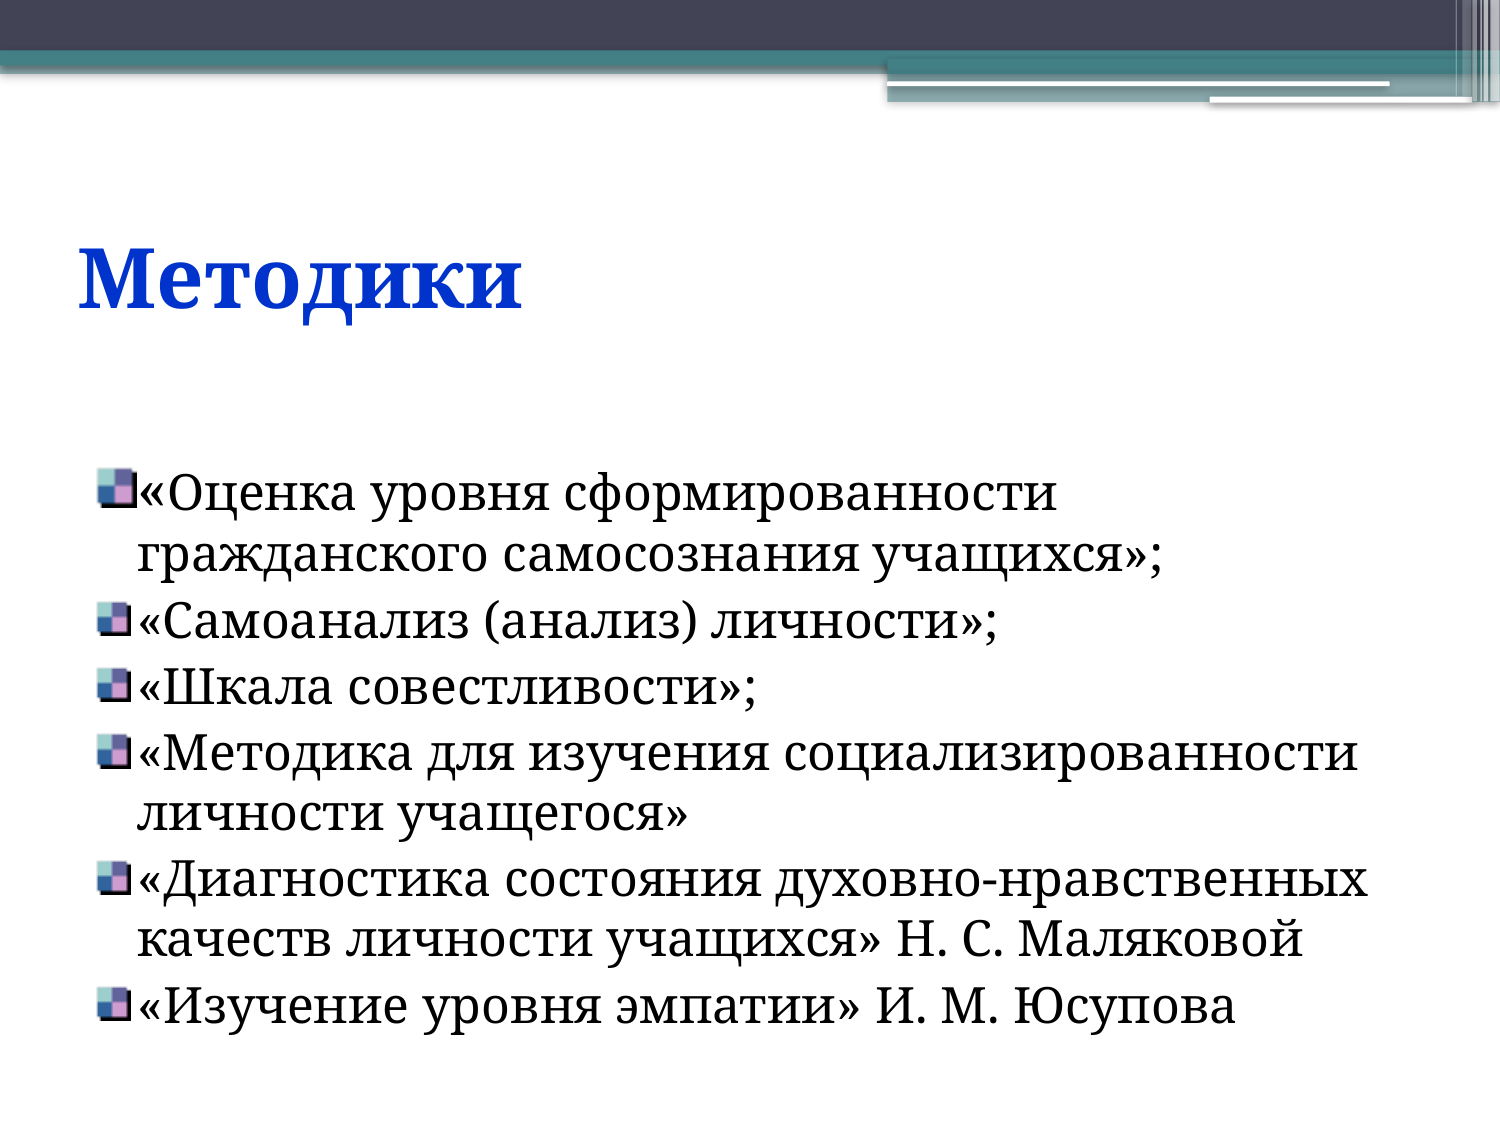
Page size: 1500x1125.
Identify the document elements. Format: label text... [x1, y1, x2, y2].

picture [95, 466, 137, 508]
title Методики [62, 187, 1438, 363]
picture [95, 600, 131, 636]
picture [95, 666, 131, 702]
picture [95, 985, 131, 1021]
picture [95, 732, 131, 769]
list «Оценка уровня сформированности гражданского самосознания учащихся»; «Самоанализ (анализ) личности»; «Шкала совестливости»; «Методика для изучения социализированности личности учащегося» «Диагностика состояния духовно-нравственных качеств личности учащихся» Н. С. Маляковой «Изучение уровня эмпатии» И. М. Юсупова [62, 444, 1388, 1082]
picture [95, 859, 131, 895]
